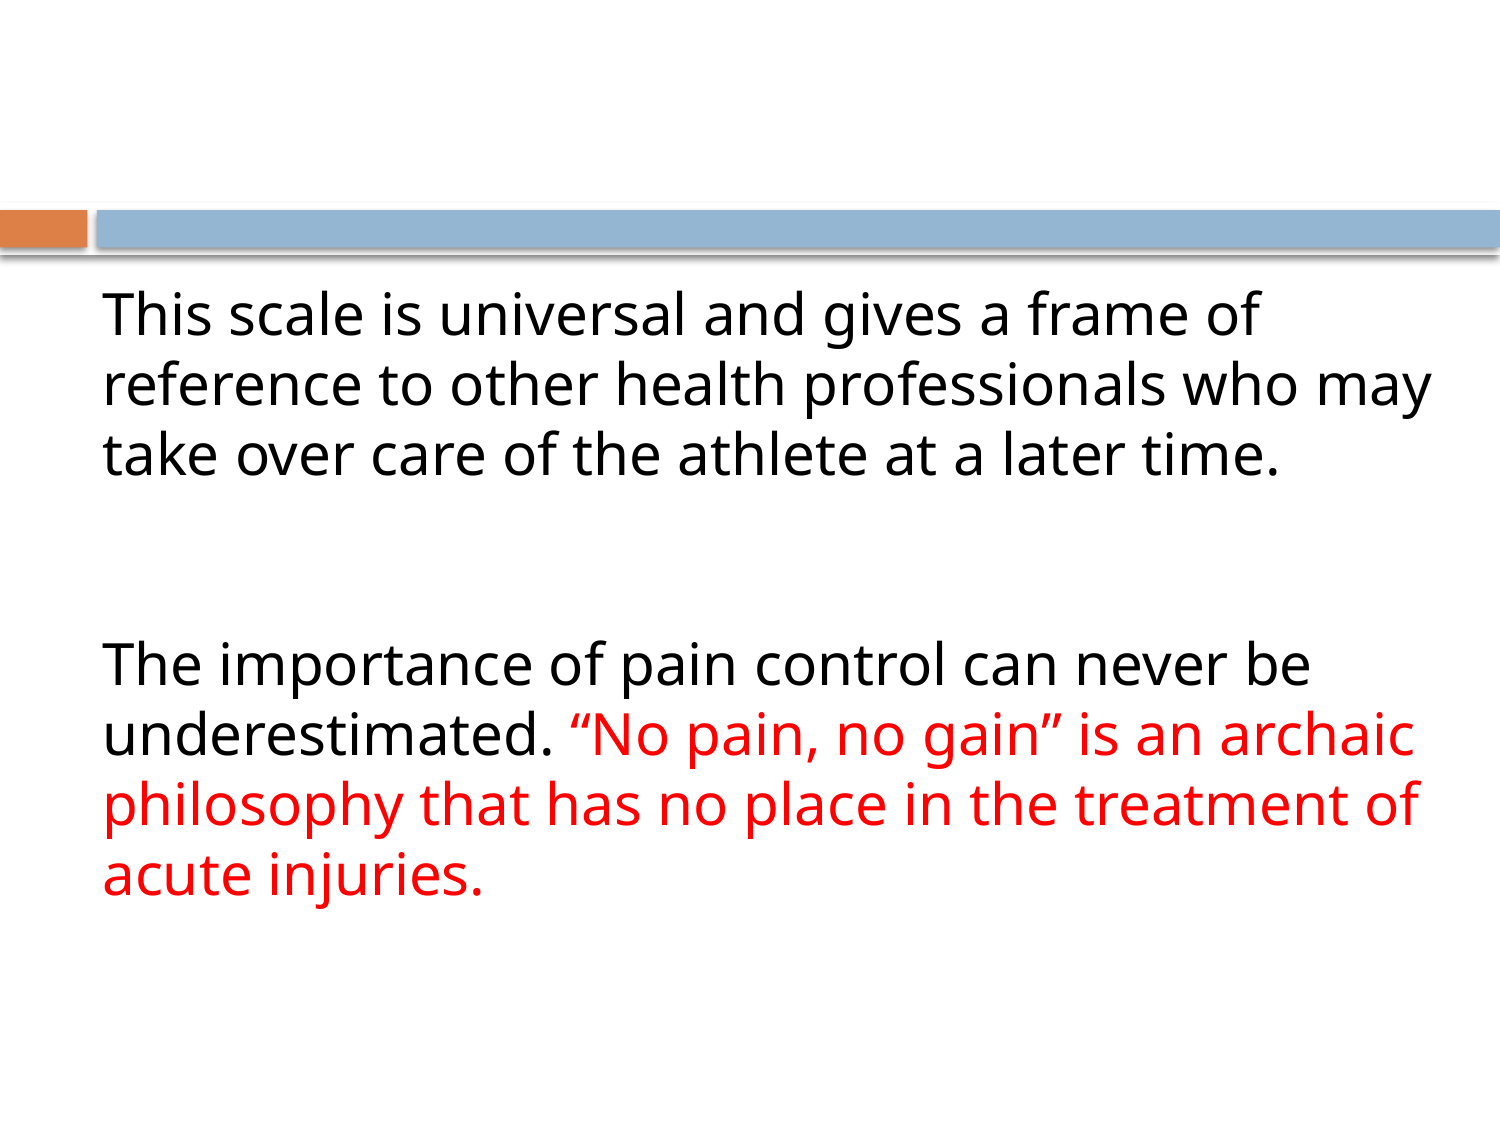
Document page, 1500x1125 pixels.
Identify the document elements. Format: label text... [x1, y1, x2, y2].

text_box This scale is universal and gives a frame of reference to other health professionals who may take over care of the athlete at a later time. The importance of pain control can never be underestimated. “No pain, no gain” is an archaic philosophy that has no place in the treatment of acute injuries. [87, 199, 1463, 915]
